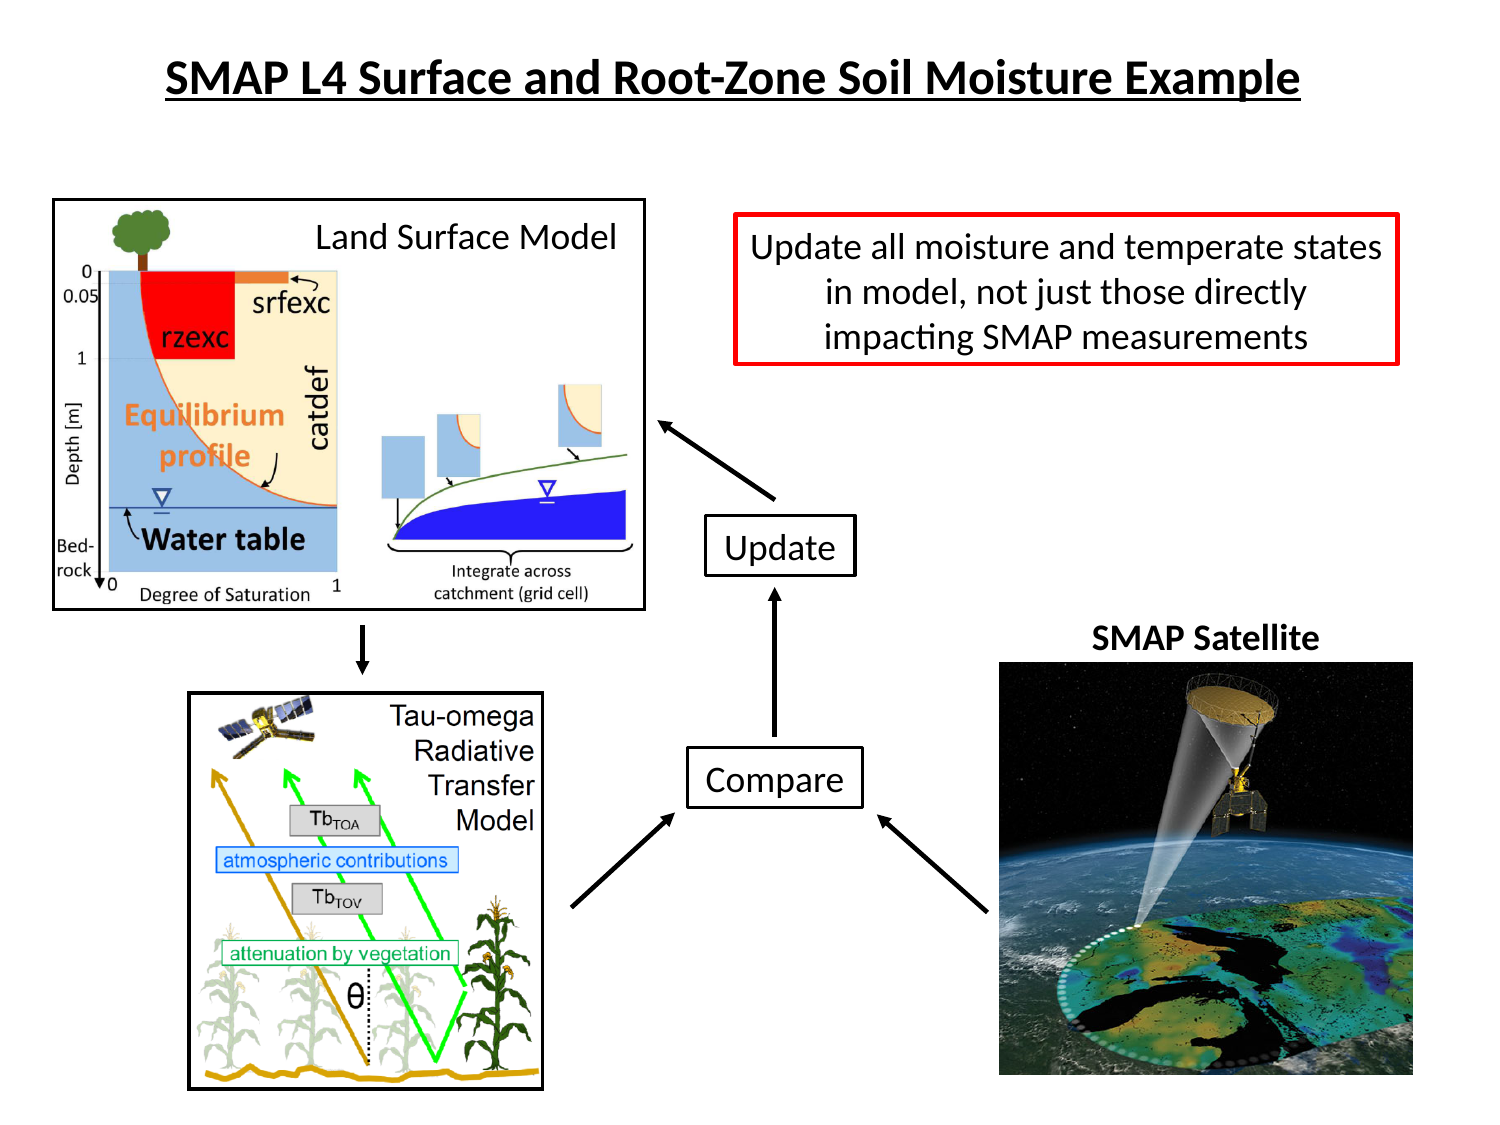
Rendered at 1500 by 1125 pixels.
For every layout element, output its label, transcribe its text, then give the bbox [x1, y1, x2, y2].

text_box Update [705, 515, 856, 576]
picture [190, 694, 541, 1088]
text_box Update all moisture and temperate states in model, not just those directly impacting SMAP measurements [735, 214, 1398, 364]
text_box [876, 813, 988, 913]
picture [999, 662, 1413, 1076]
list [54, 200, 643, 609]
text_box SMAP L4 Surface and Root-Zone Soil Moisture Example [406, 37, 1338, 113]
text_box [657, 419, 776, 501]
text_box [571, 812, 676, 908]
text_box Compare [687, 747, 863, 808]
text_box SMAP Satellite [1077, 605, 1377, 660]
text_box [25, 0, 406, 169]
